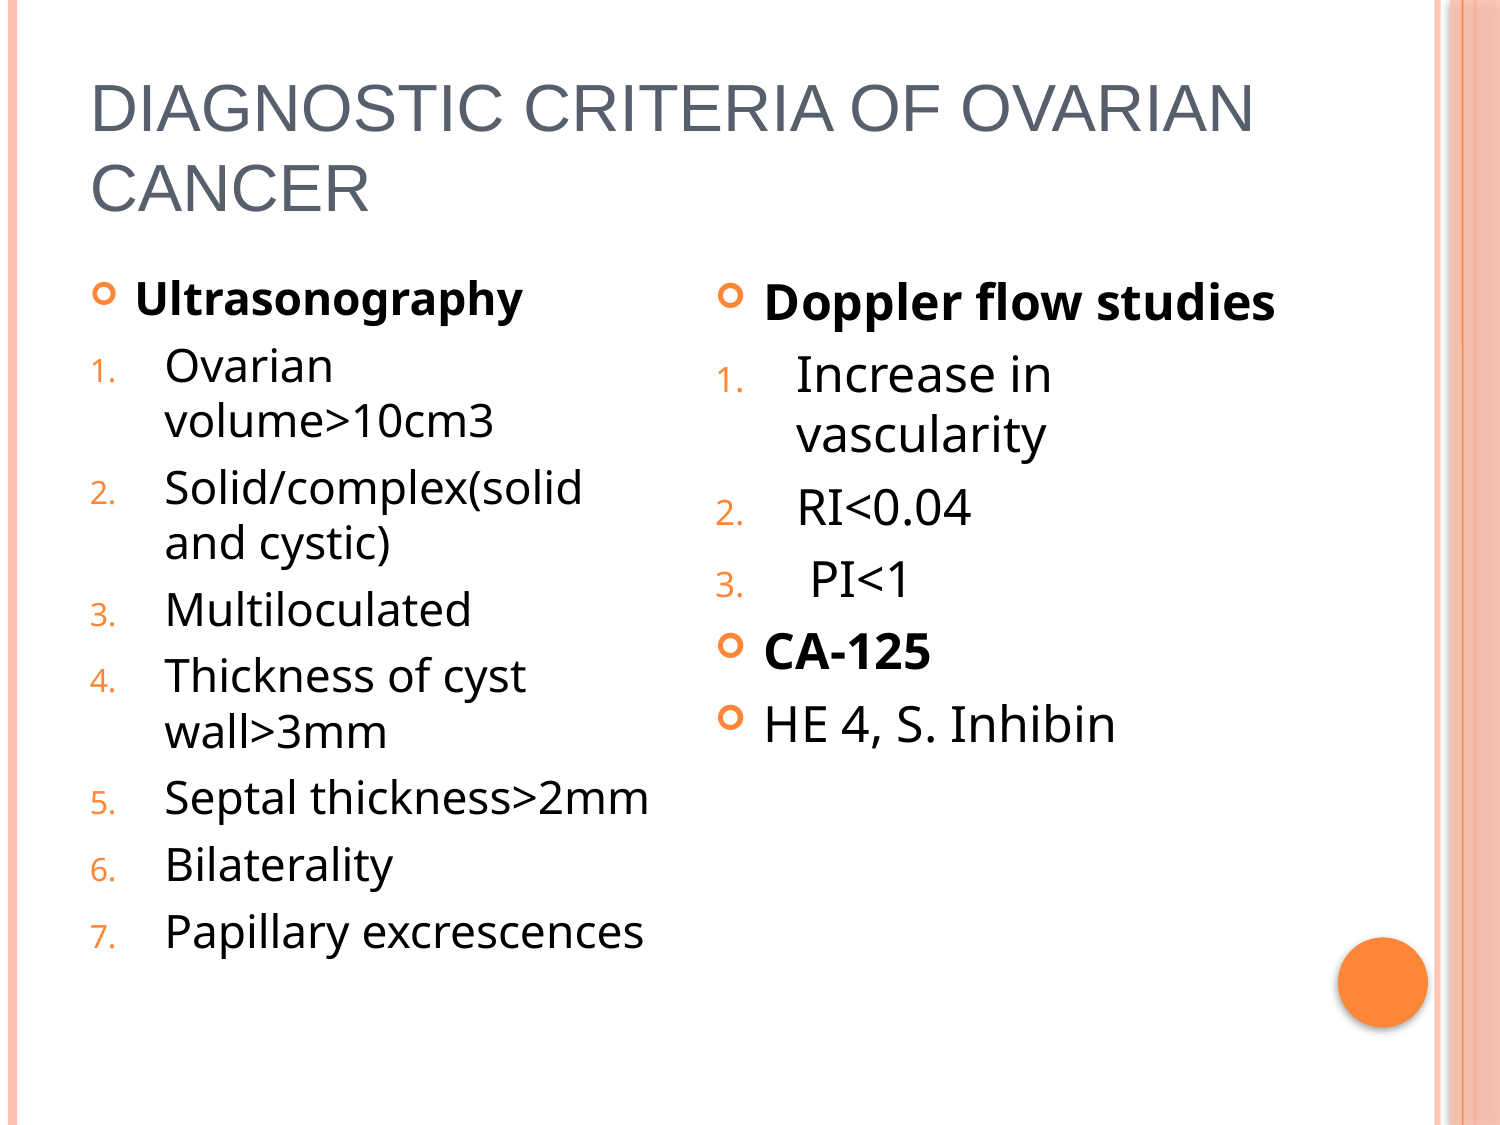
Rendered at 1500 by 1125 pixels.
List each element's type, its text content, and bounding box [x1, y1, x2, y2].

list Ultrasonography Ovarian volume>10cm3 Solid/complex(solid and cystic) Multiloculated Thickness of cyst wall>3mm Septal thickness>2mm Bilaterality Papillary excrescences [75, 262, 675, 1013]
list Doppler flow studies Increase in vascularity RI<0.04 PI<1 CA-125 HE 4, S. Inhibin [700, 262, 1301, 1013]
title diagnostic criteria of ovarian cancer [75, 45, 1300, 233]
